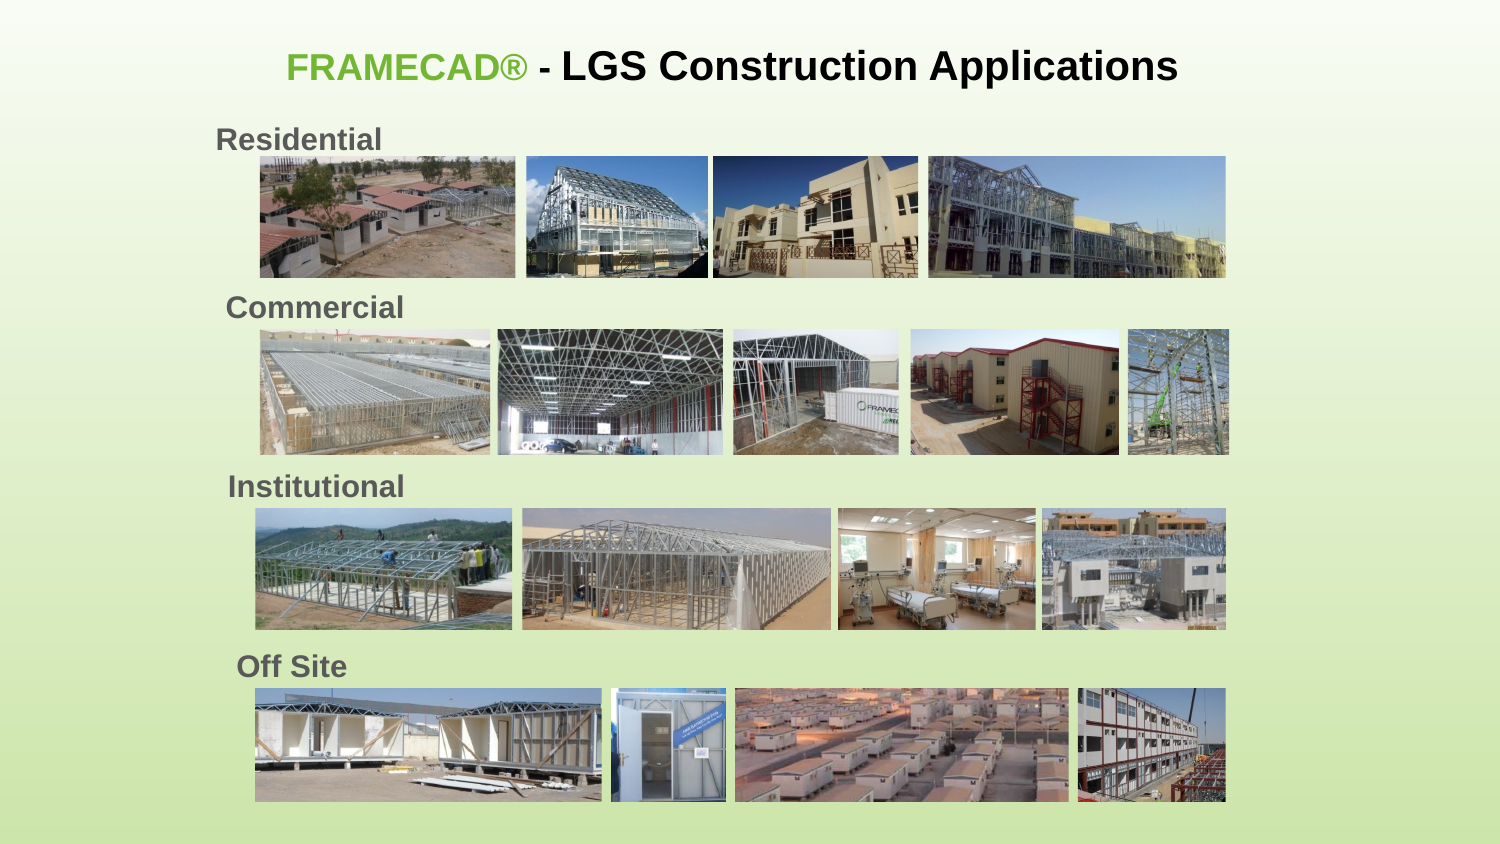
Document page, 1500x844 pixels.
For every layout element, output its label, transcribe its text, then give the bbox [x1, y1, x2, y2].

text_box FRAMECAD® - LGS Construction Applications [209, 9, 1256, 118]
text_box Institutional [213, 459, 421, 512]
list Residential [200, 111, 989, 157]
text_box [255, 508, 1227, 630]
text_box Off Site [221, 639, 363, 692]
text_box Commercial [210, 279, 420, 332]
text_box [254, 688, 1226, 802]
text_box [259, 155, 1226, 278]
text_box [259, 328, 1230, 455]
